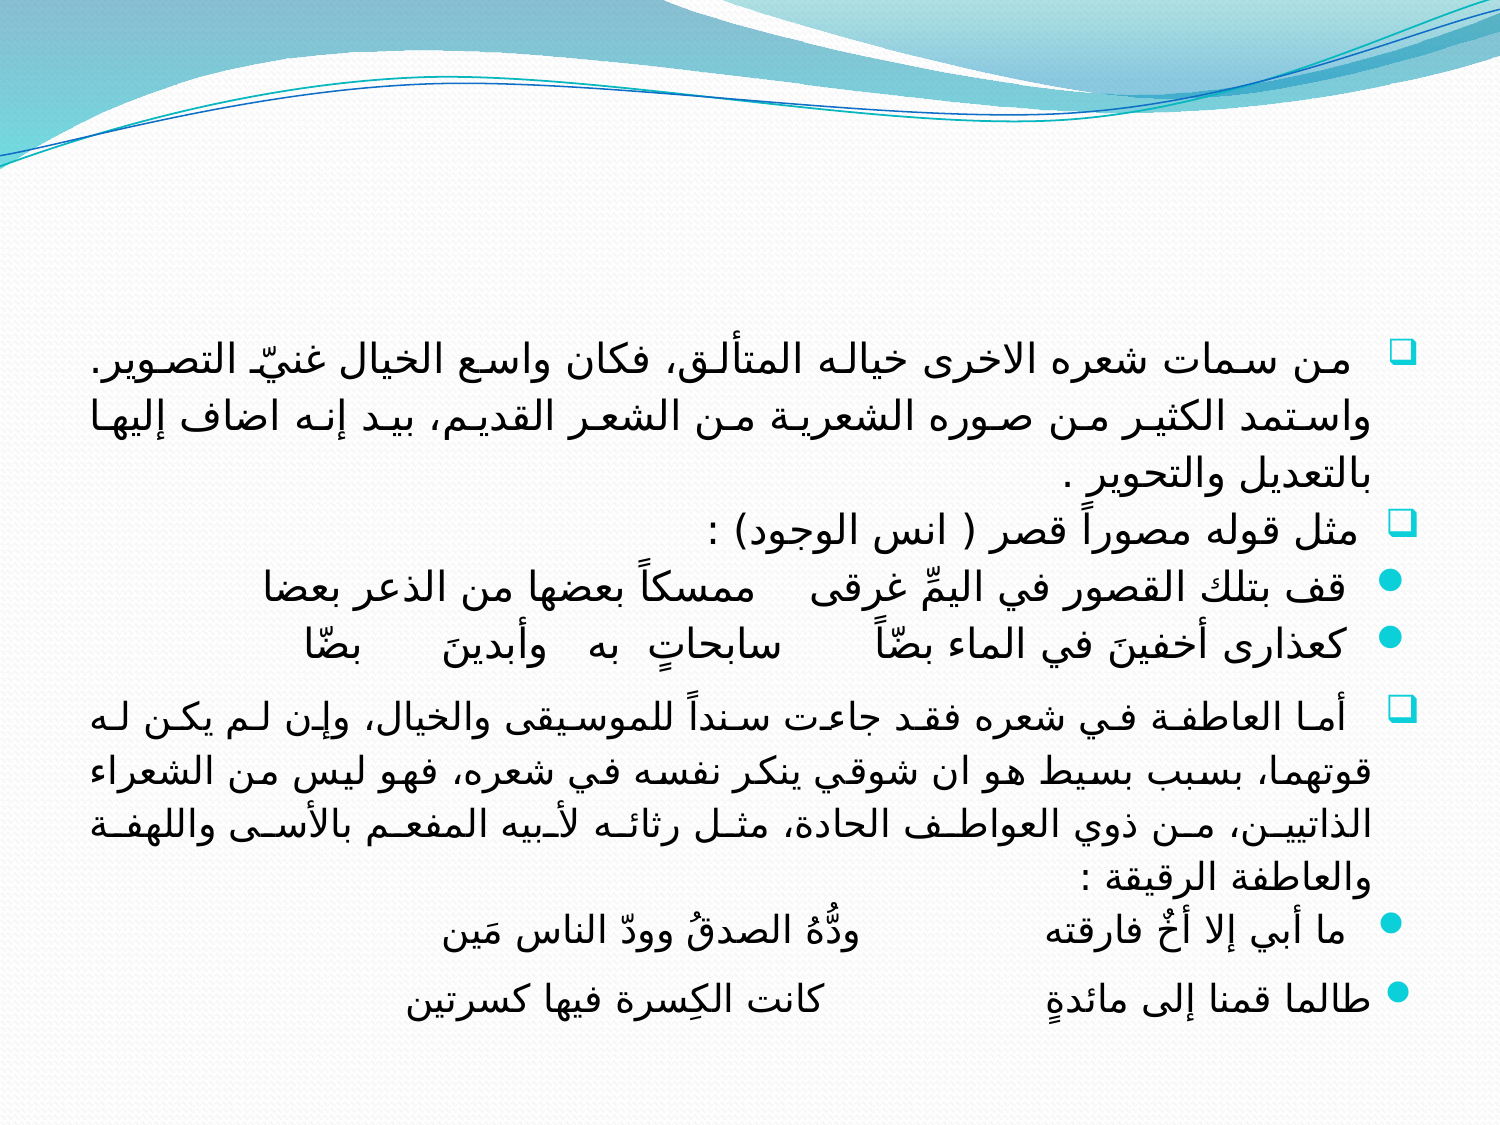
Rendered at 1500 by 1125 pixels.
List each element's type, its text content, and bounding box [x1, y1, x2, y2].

list من سمات شعره الاخرى خياله المتألق، فكان واسع الخيال غنيّ التصوير. واستمد الكثير من صوره الشعرية من الشعر القديم، بيد إنه اضاف إليها بالتعديل والتحوير . مثل قوله مصوراً قصر ( انس الوجود) : قف بتلك القصور في اليمِّ غرقى ممسكاً بعضها من الذعر بعضا كعذارى أخفينَ في الماء بضّاً سابحاتٍ به وأبدينَ بضّا أما العاطفة في شعره فقد جاءت سنداً للموسيقى والخيال، وإن لم يكن له قوتهما، بسبب بسيط هو ان شوقي ينكر نفسه في شعره، فهو ليس من الشعراء الذاتيين، من ذوي العواطف الحادة، مثل رثائه لأبيه المفعم بالأسى واللهفة والعاطفة الرقيقة : ما أبي إلا أخٌ فارقته ودُّهُ الصدقُ وودّ الناس مَين طالما قمنا إلى مائدةٍ كانت الكِسرة فيها كسرتين [75, 317, 1425, 1038]
